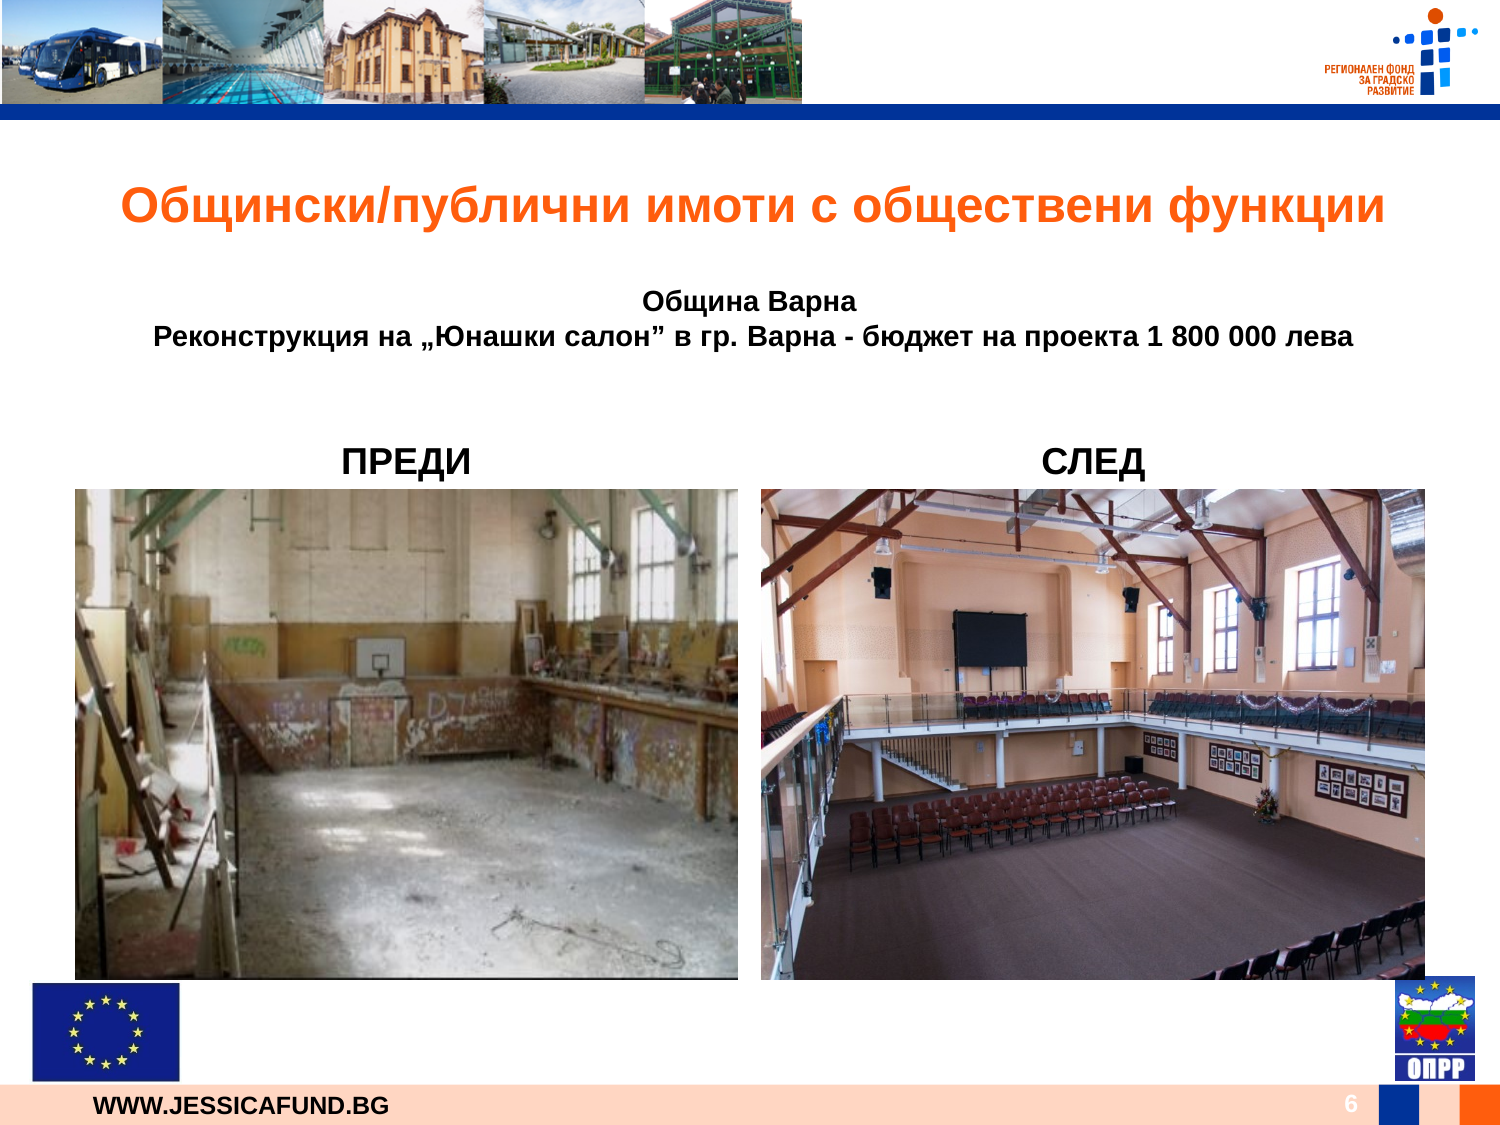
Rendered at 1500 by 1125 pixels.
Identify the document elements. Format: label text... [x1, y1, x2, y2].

picture [0, 0, 802, 104]
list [761, 489, 1426, 980]
list СЛЕД [761, 406, 1426, 489]
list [74, 489, 738, 980]
picture [1325, 8, 1478, 95]
title Общински/публични имоти с обществени функции Община Варна Реконструкция на „Юнашки салон” в гр. Варна - бюджет на проекта 1 800 000 лева [57, 138, 1450, 386]
list ПРЕДИ [74, 406, 738, 489]
picture [1395, 976, 1475, 1081]
picture [29, 980, 182, 1084]
